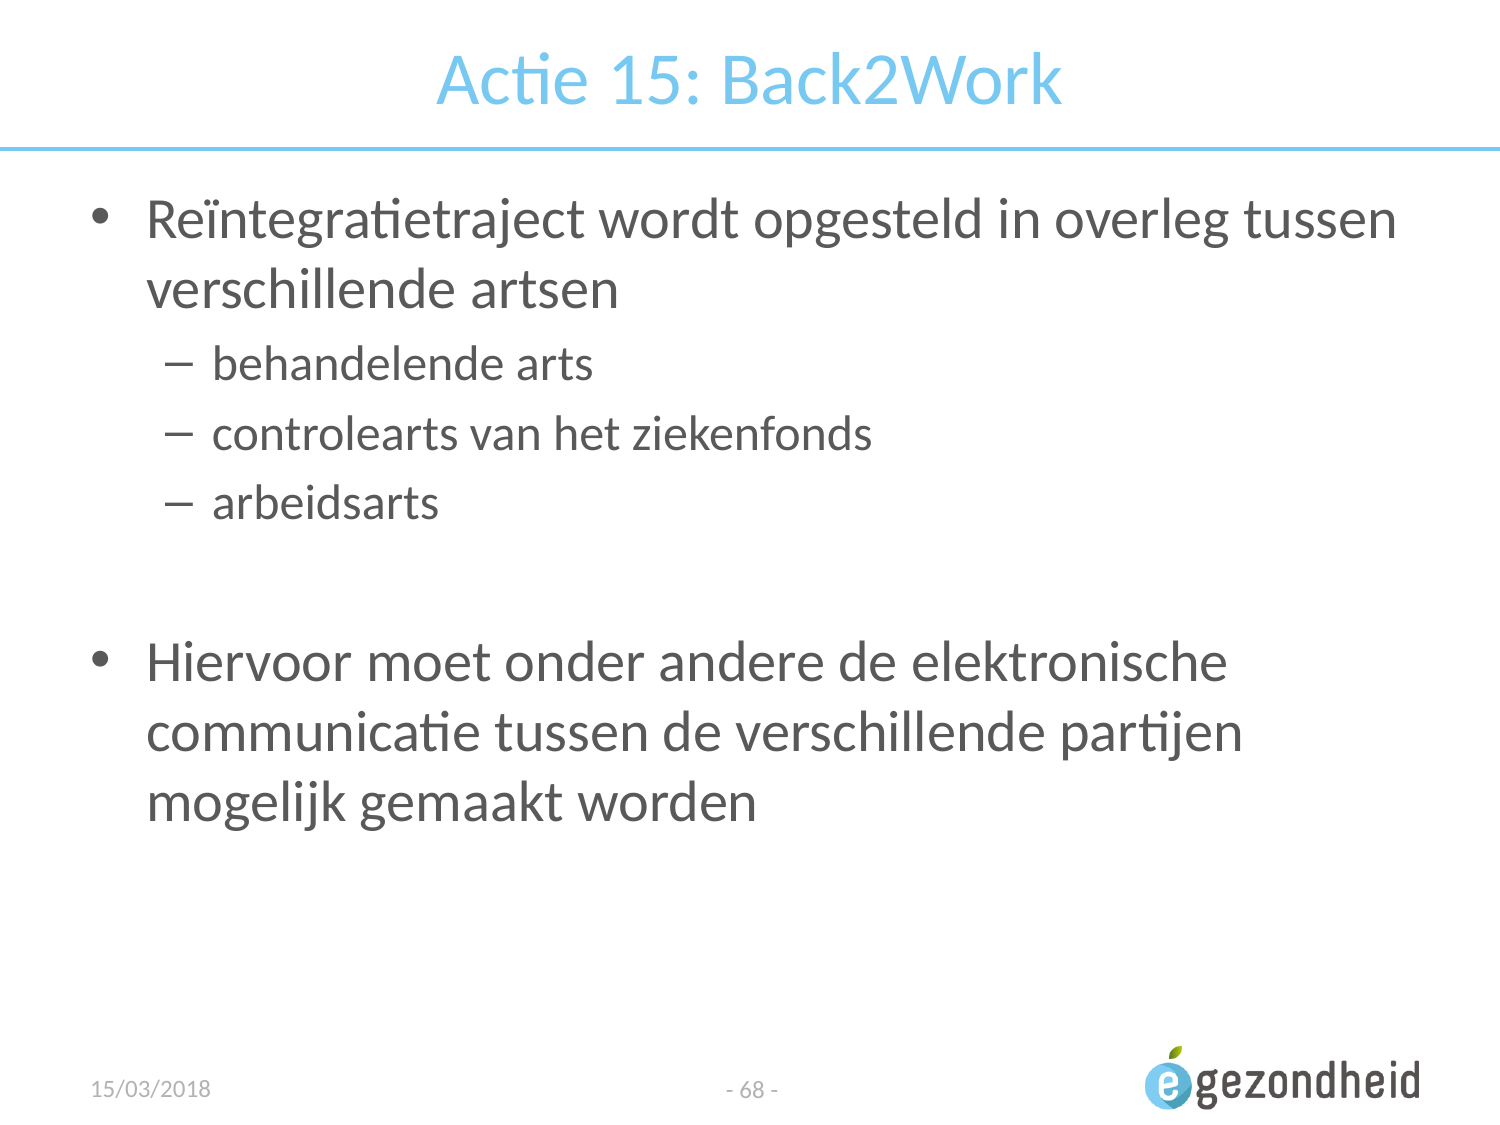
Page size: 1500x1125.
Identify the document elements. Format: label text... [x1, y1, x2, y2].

picture [1116, 1037, 1447, 1125]
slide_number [75, 1057, 425, 1118]
slide_number - 68 - [577, 1058, 928, 1119]
title Actie 15: Back2Work [0, 0, 1500, 149]
list Reïntegratietraject wordt opgesteld in overleg tussen verschillende artsen behandelende arts controlearts van het ziekenfonds arbeidsarts Hiervoor moet onder andere de elektronische communicatie tussen de verschillende partijen mogelijk gemaakt worden [75, 172, 1425, 1035]
